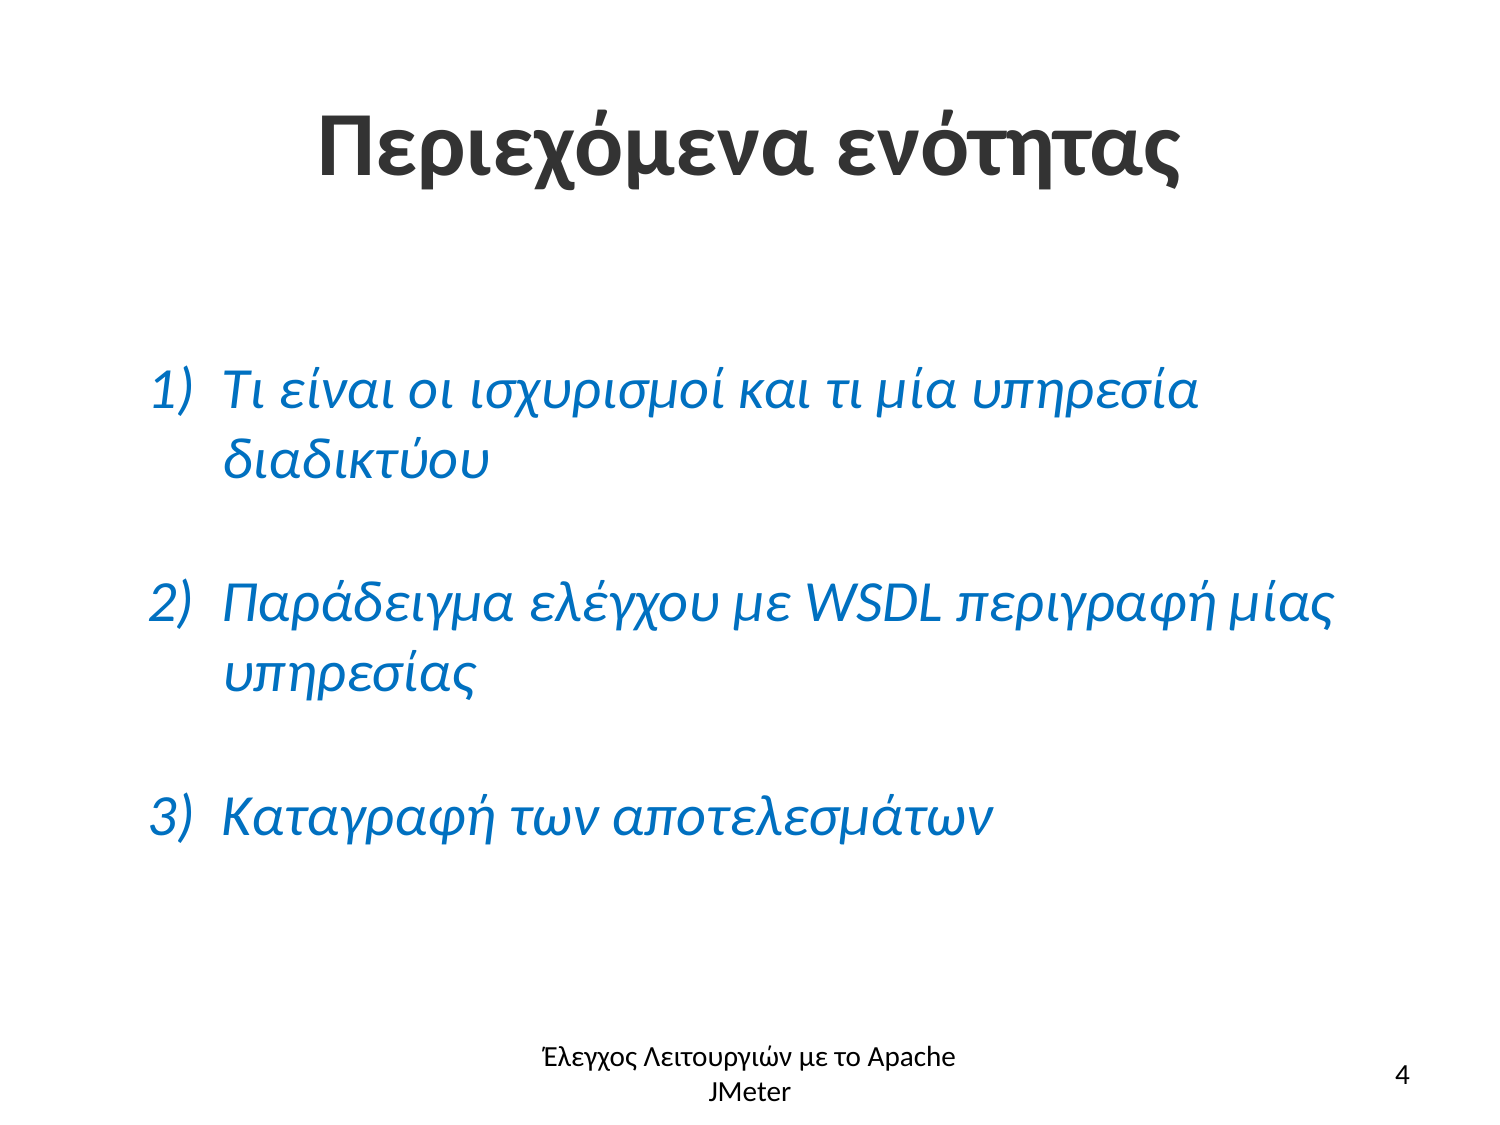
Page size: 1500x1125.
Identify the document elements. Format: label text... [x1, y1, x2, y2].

slide_number 4 [1074, 1042, 1425, 1103]
text_box 2) Παράδειγμα ελέγχου με WSDL περιγραφή μίας υπηρεσίας [131, 560, 1366, 706]
footer Έλεγχος Λειτουργιών με το Apache JMeter [512, 1042, 988, 1103]
text_box 1) Τι είναι οι ισχυρισμοί και τι μία υπηρεσία διαδικτύου [131, 348, 1366, 494]
title Περιεχόμενα ενότητας [75, 45, 1425, 233]
text_box 3) Καταγραφή των αποτελεσμάτων [131, 776, 1366, 848]
